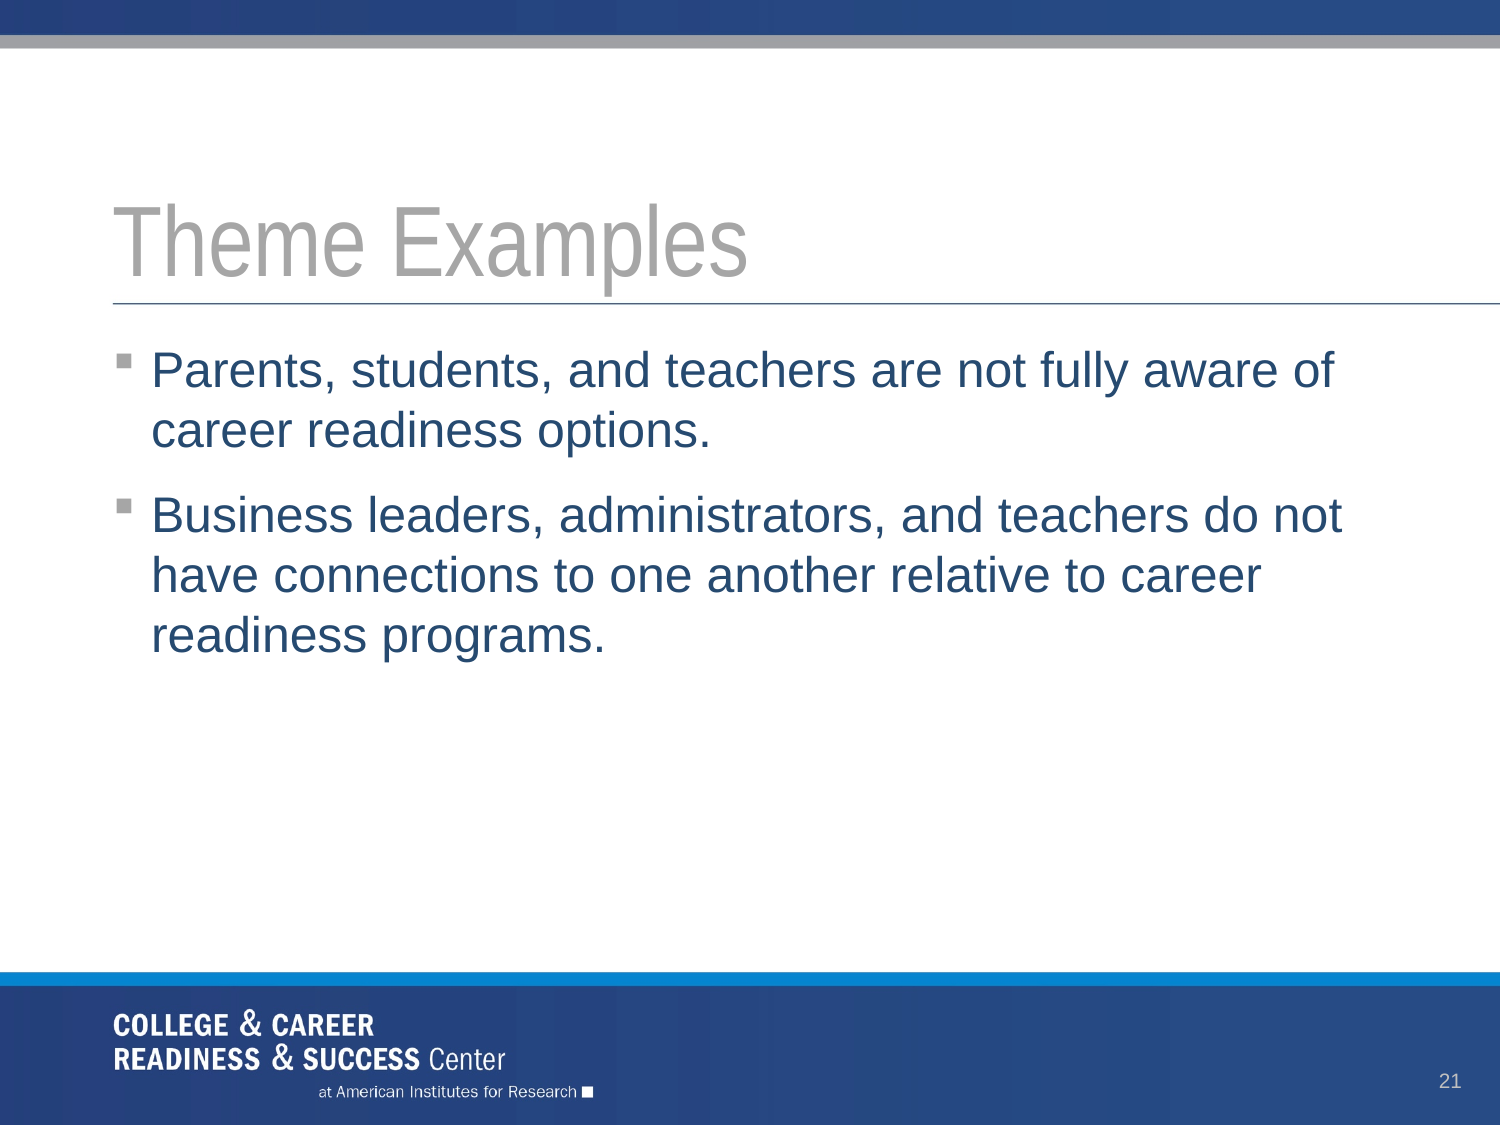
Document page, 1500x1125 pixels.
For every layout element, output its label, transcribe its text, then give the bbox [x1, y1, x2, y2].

slide_number 21 [1436, 1067, 1462, 1093]
title Theme Examples [112, 51, 1463, 297]
list Parents, students, and teachers are not fully aware of career readiness options. Business leaders, administrators, and teachers do not have connections to one another relative to career readiness programs. [112, 336, 1463, 970]
picture [0, 0, 1500, 1125]
